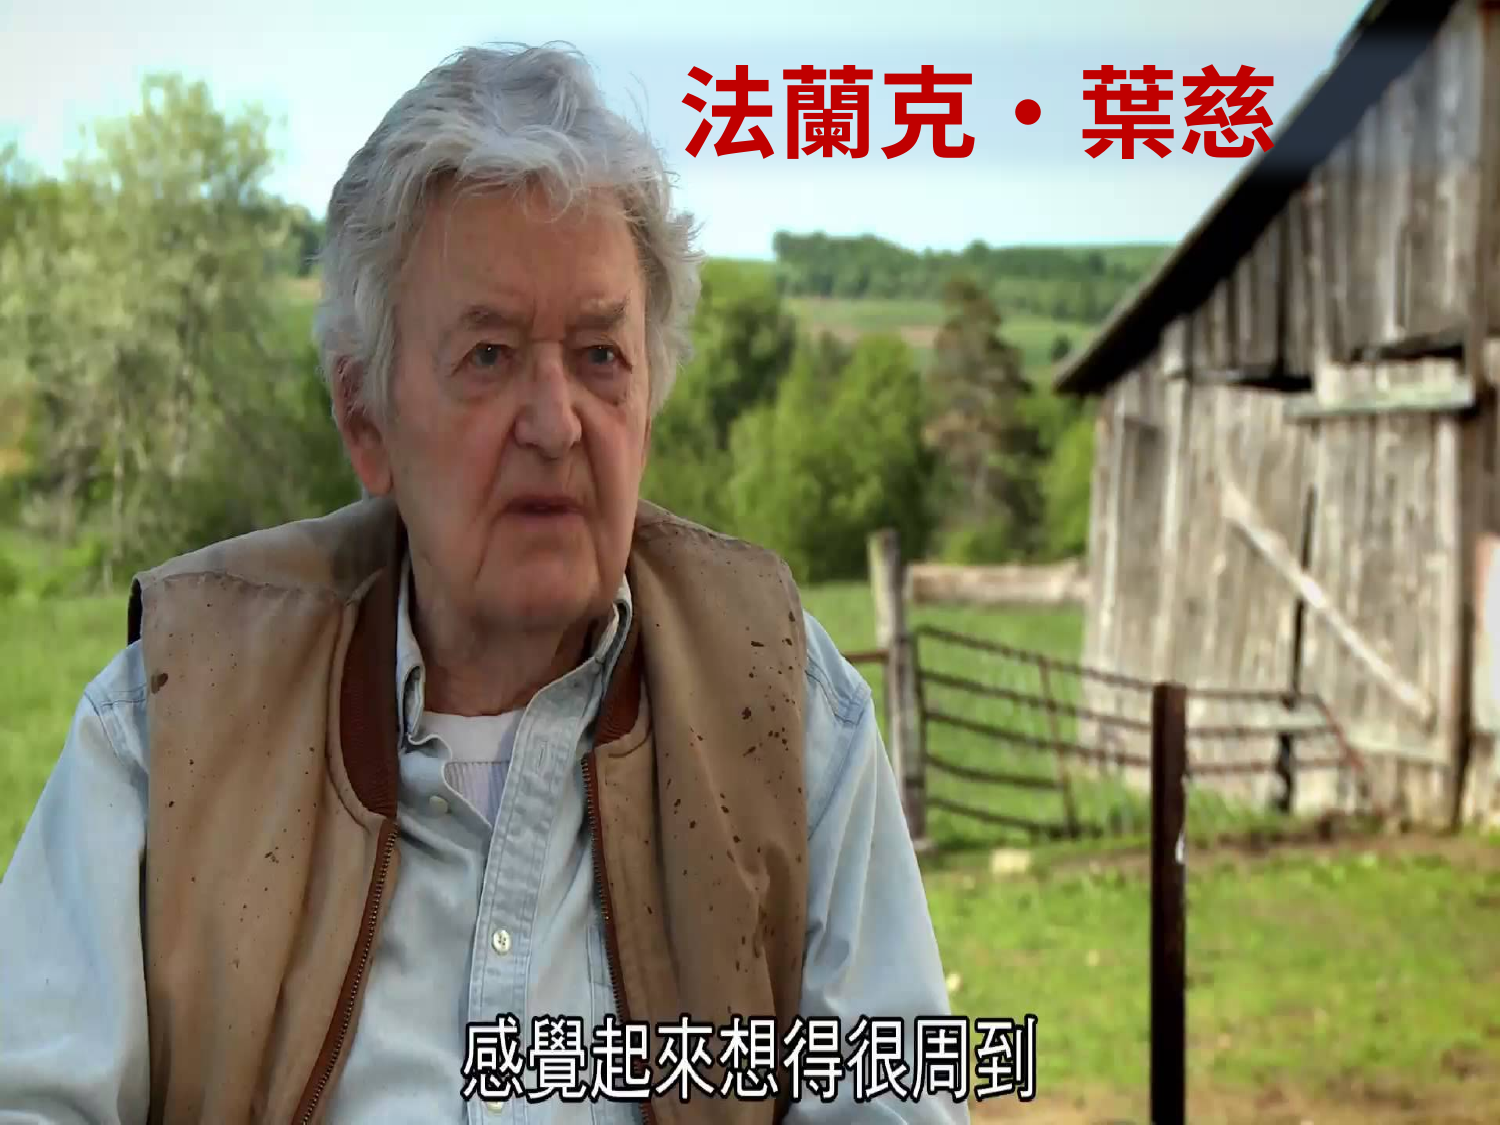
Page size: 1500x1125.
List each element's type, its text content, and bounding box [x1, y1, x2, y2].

picture [0, 0, 1500, 1125]
text_box 法蘭克‧葉慈 [497, 57, 1463, 149]
